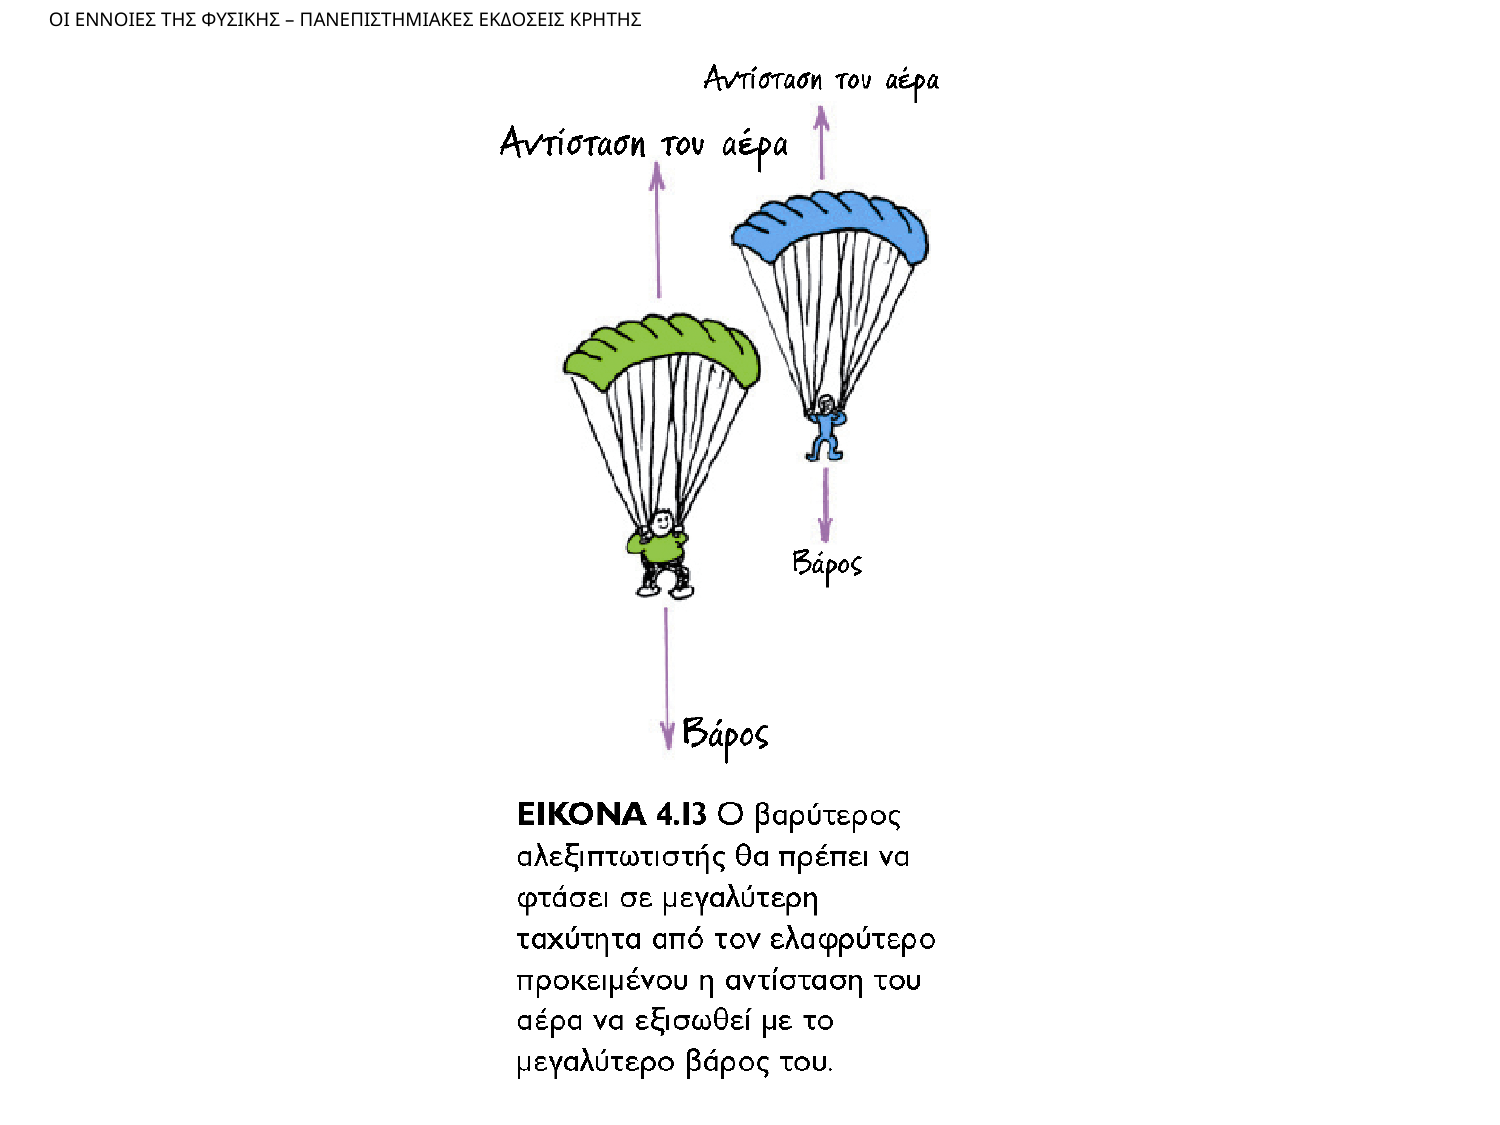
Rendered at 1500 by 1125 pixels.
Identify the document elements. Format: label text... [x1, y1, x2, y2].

picture [477, 37, 976, 1113]
text_box OI ENNOIEΣ THΣ ΦYΣIKHΣ – ΠANEΠIΣTHMIAKEΣ EKΔOΣEIΣ KPHTHΣ [34, 0, 657, 38]
